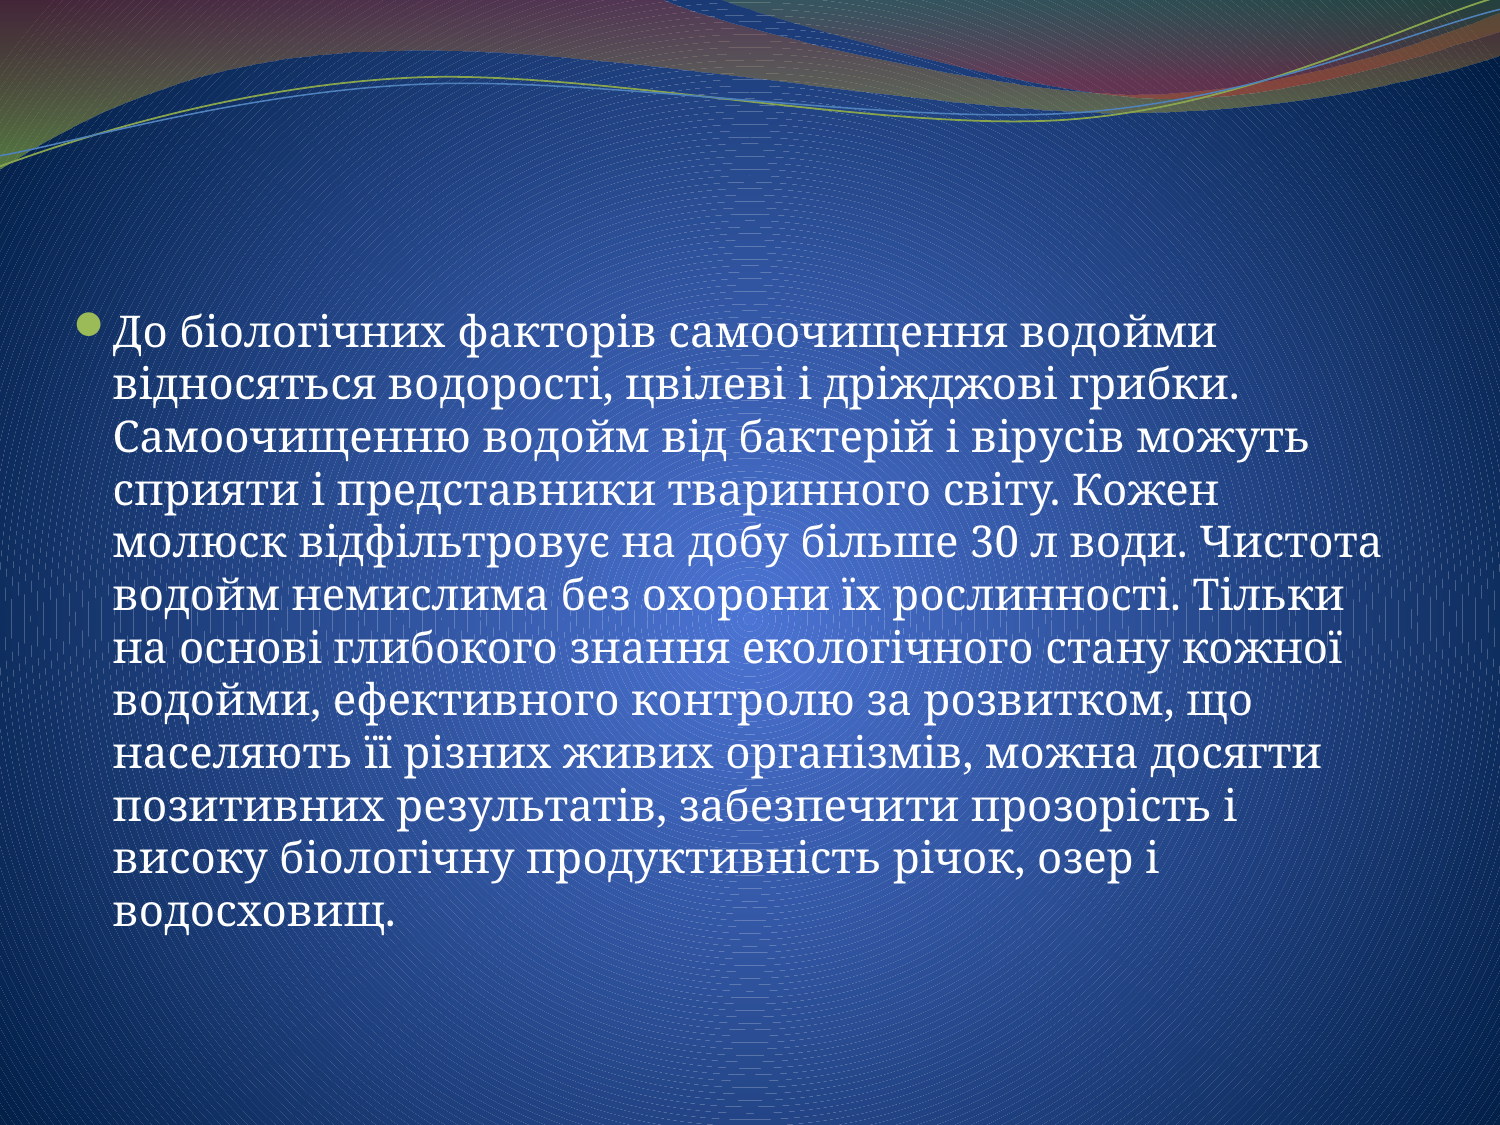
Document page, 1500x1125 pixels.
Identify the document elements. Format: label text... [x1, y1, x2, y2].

list До біологічних факторів самоочищення водойми відносяться водорості, цвілеві і дріжджові грибки. Самоочищенню водойм від бактерій і вірусів можуть сприяти і представники тваринного світу. Кожен молюск відфільтровує на добу більше 30 л води. Чистота водойм немислима без охорони їх рослинності. Тільки на основі глибокого знання екологічного стану кожної водойми, ефективного контролю за розвитком, що населяють її різних живих організмів, можна досягти позитивних результатів, забезпечити прозорість і високу біологічну продуктивність річок, озер і водосховищ. [58, 234, 1409, 955]
